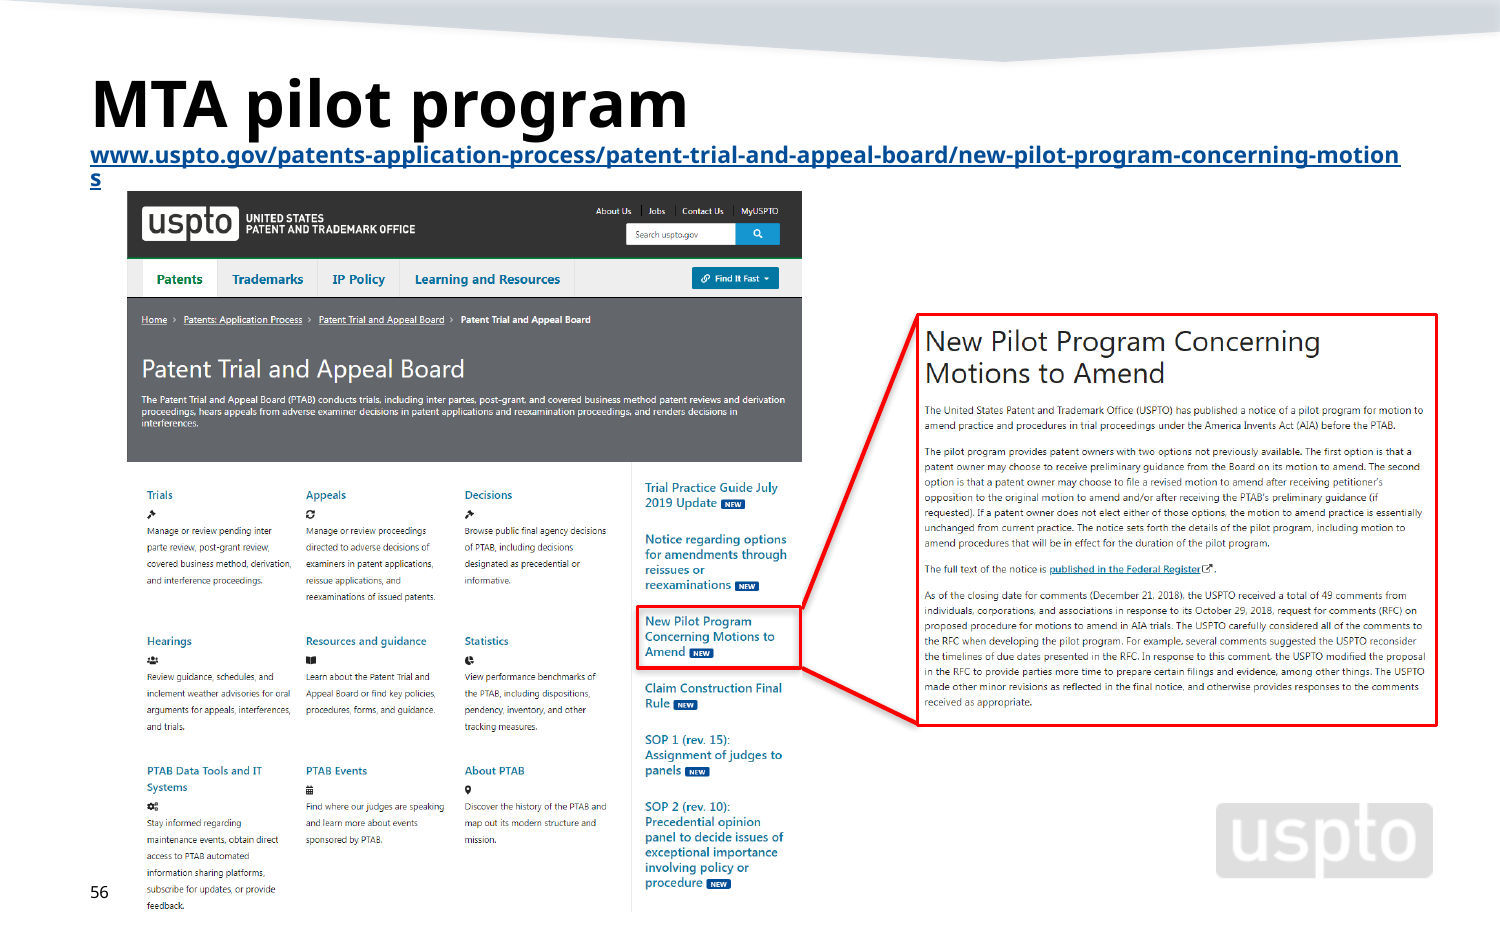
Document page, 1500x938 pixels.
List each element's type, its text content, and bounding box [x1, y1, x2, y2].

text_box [807, 315, 917, 610]
title MTA pilot program www.uspto.gov/patents-application-process/patent-trial-and-appeal-board/new-pilot-program-concerning-motions [75, 55, 1425, 197]
picture [126, 191, 803, 913]
picture [1216, 803, 1433, 880]
slide_number 56 [75, 868, 128, 919]
picture [918, 315, 1436, 724]
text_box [807, 667, 913, 724]
